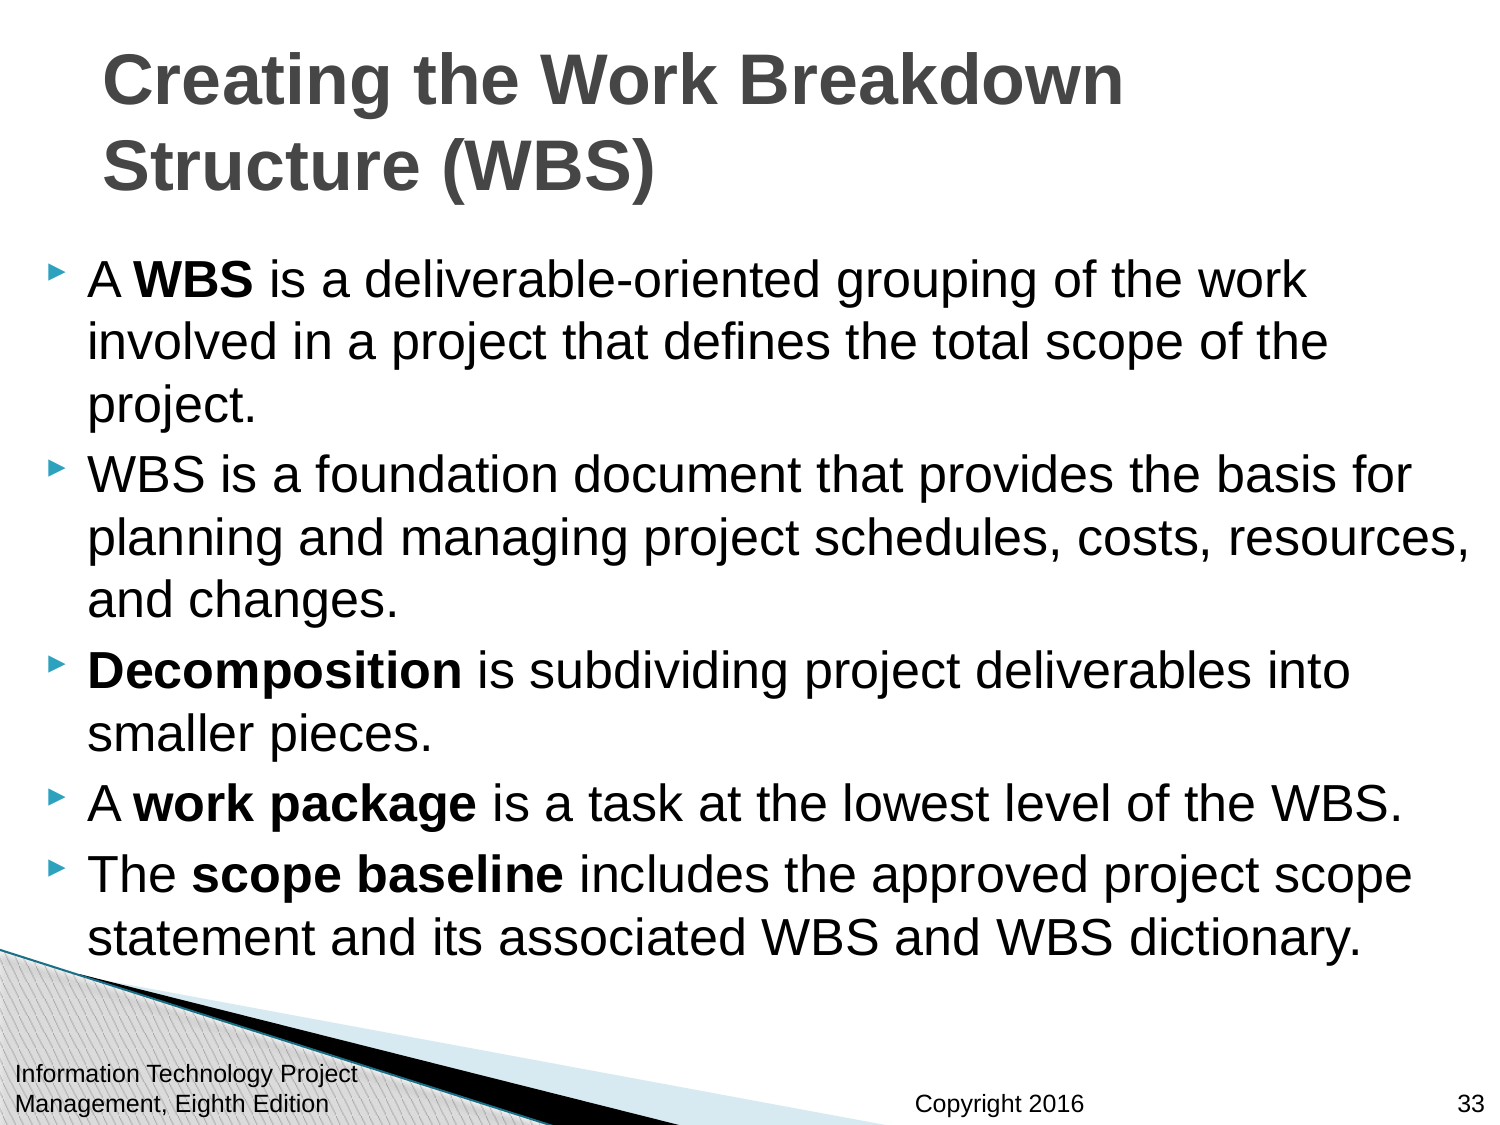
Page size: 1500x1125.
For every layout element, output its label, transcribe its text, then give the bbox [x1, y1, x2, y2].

title Creating the Work Breakdown Structure (WBS) [87, 24, 1438, 213]
list A WBS is a deliverable-oriented grouping of the work involved in a project that defines the total scope of the project. WBS is a foundation document that provides the basis for planning and managing project schedules, costs, resources, and changes. Decomposition is subdividing project deliverables into smaller pieces. A work package is a task at the lowest level of the WBS. The scope baseline includes the approved project scope statement and its associated WBS and WBS dictionary. [12, 237, 1488, 1001]
slide_number 33 [1408, 1065, 1500, 1125]
footer Information Technology Project Management, Eighth Edition [0, 1065, 425, 1125]
